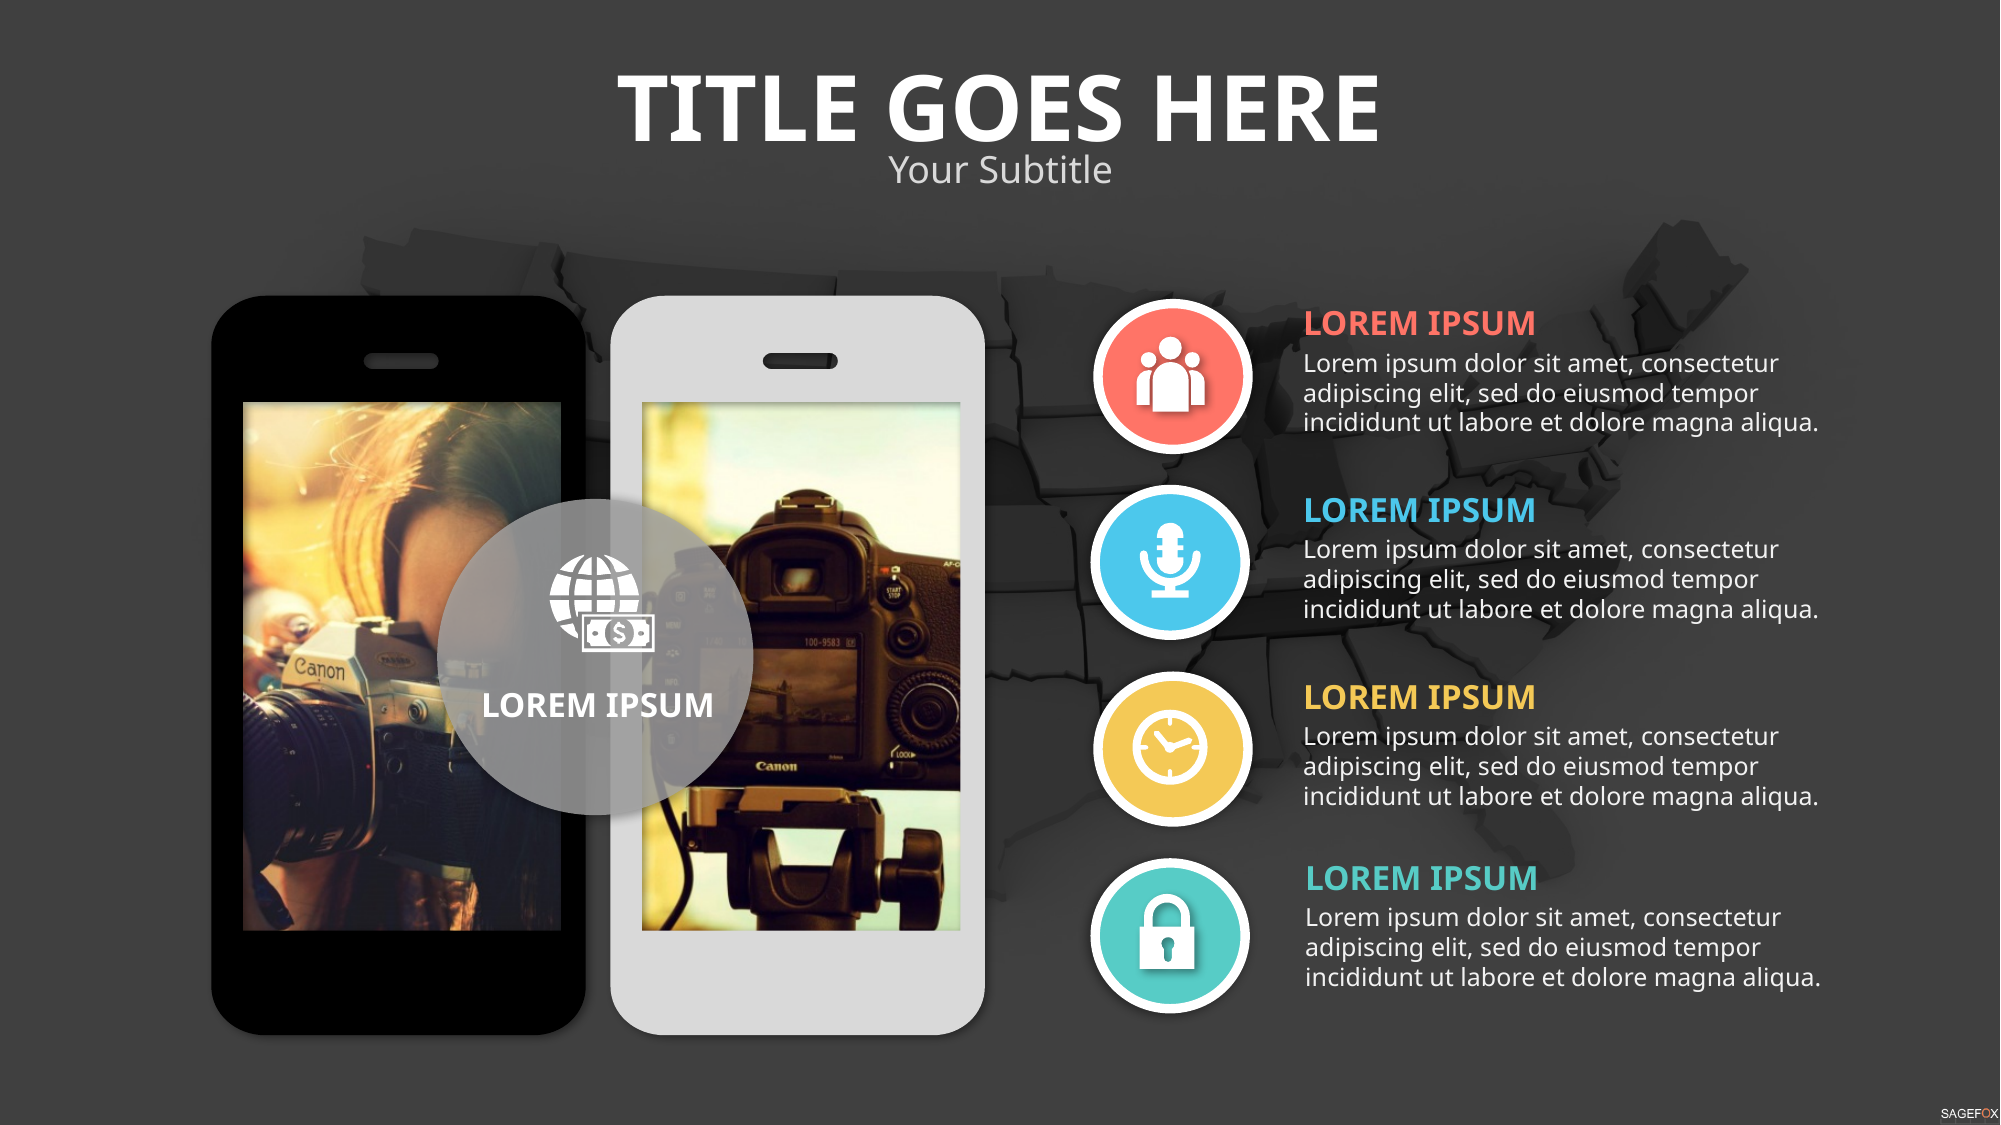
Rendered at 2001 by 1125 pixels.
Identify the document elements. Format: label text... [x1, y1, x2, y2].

text_box [653, 413, 956, 928]
text_box [1098, 303, 1249, 450]
text_box [1136, 370, 1152, 405]
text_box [1132, 709, 1208, 785]
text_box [548, 42, 1452, 199]
text_box [1184, 352, 1200, 368]
text_box [254, 413, 559, 928]
picture [0, 0, 2001, 1125]
text_box [457, 737, 733, 817]
text_box [1139, 893, 1195, 969]
text_box [1140, 352, 1157, 368]
text_box [1158, 336, 1182, 360]
text_box LOREM IPSUM Lorem ipsum dolor sit amet, consectetur adipiscing elit, sed do eiusmod tempor incididunt ut labore et dolore magna aliqua. [1290, 849, 1891, 999]
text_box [1139, 522, 1201, 598]
text_box LOREM IPSUM Lorem ipsum dolor sit amet, consectetur adipiscing elit, sed do eiusmod tempor incididunt ut labore et dolore magna aliqua. [1288, 294, 1889, 445]
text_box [549, 554, 655, 653]
text_box LOREM IPSUM Lorem ipsum dolor sit amet, consectetur adipiscing elit, sed do eiusmod tempor incididunt ut labore et dolore magna aliqua. [1288, 481, 1889, 632]
text_box [1152, 362, 1205, 412]
text_box [1098, 676, 1249, 822]
text_box [1095, 489, 1246, 636]
text_box LOREM IPSUM [447, 676, 748, 737]
text_box [436, 497, 755, 715]
text_box [610, 295, 985, 1036]
text_box [211, 295, 586, 1036]
text_box LOREM IPSUM Lorem ipsum dolor sit amet, consectetur adipiscing elit, sed do eiusmod tempor incididunt ut labore et dolore magna aliqua. [1288, 668, 1889, 818]
text_box [1095, 862, 1246, 1009]
